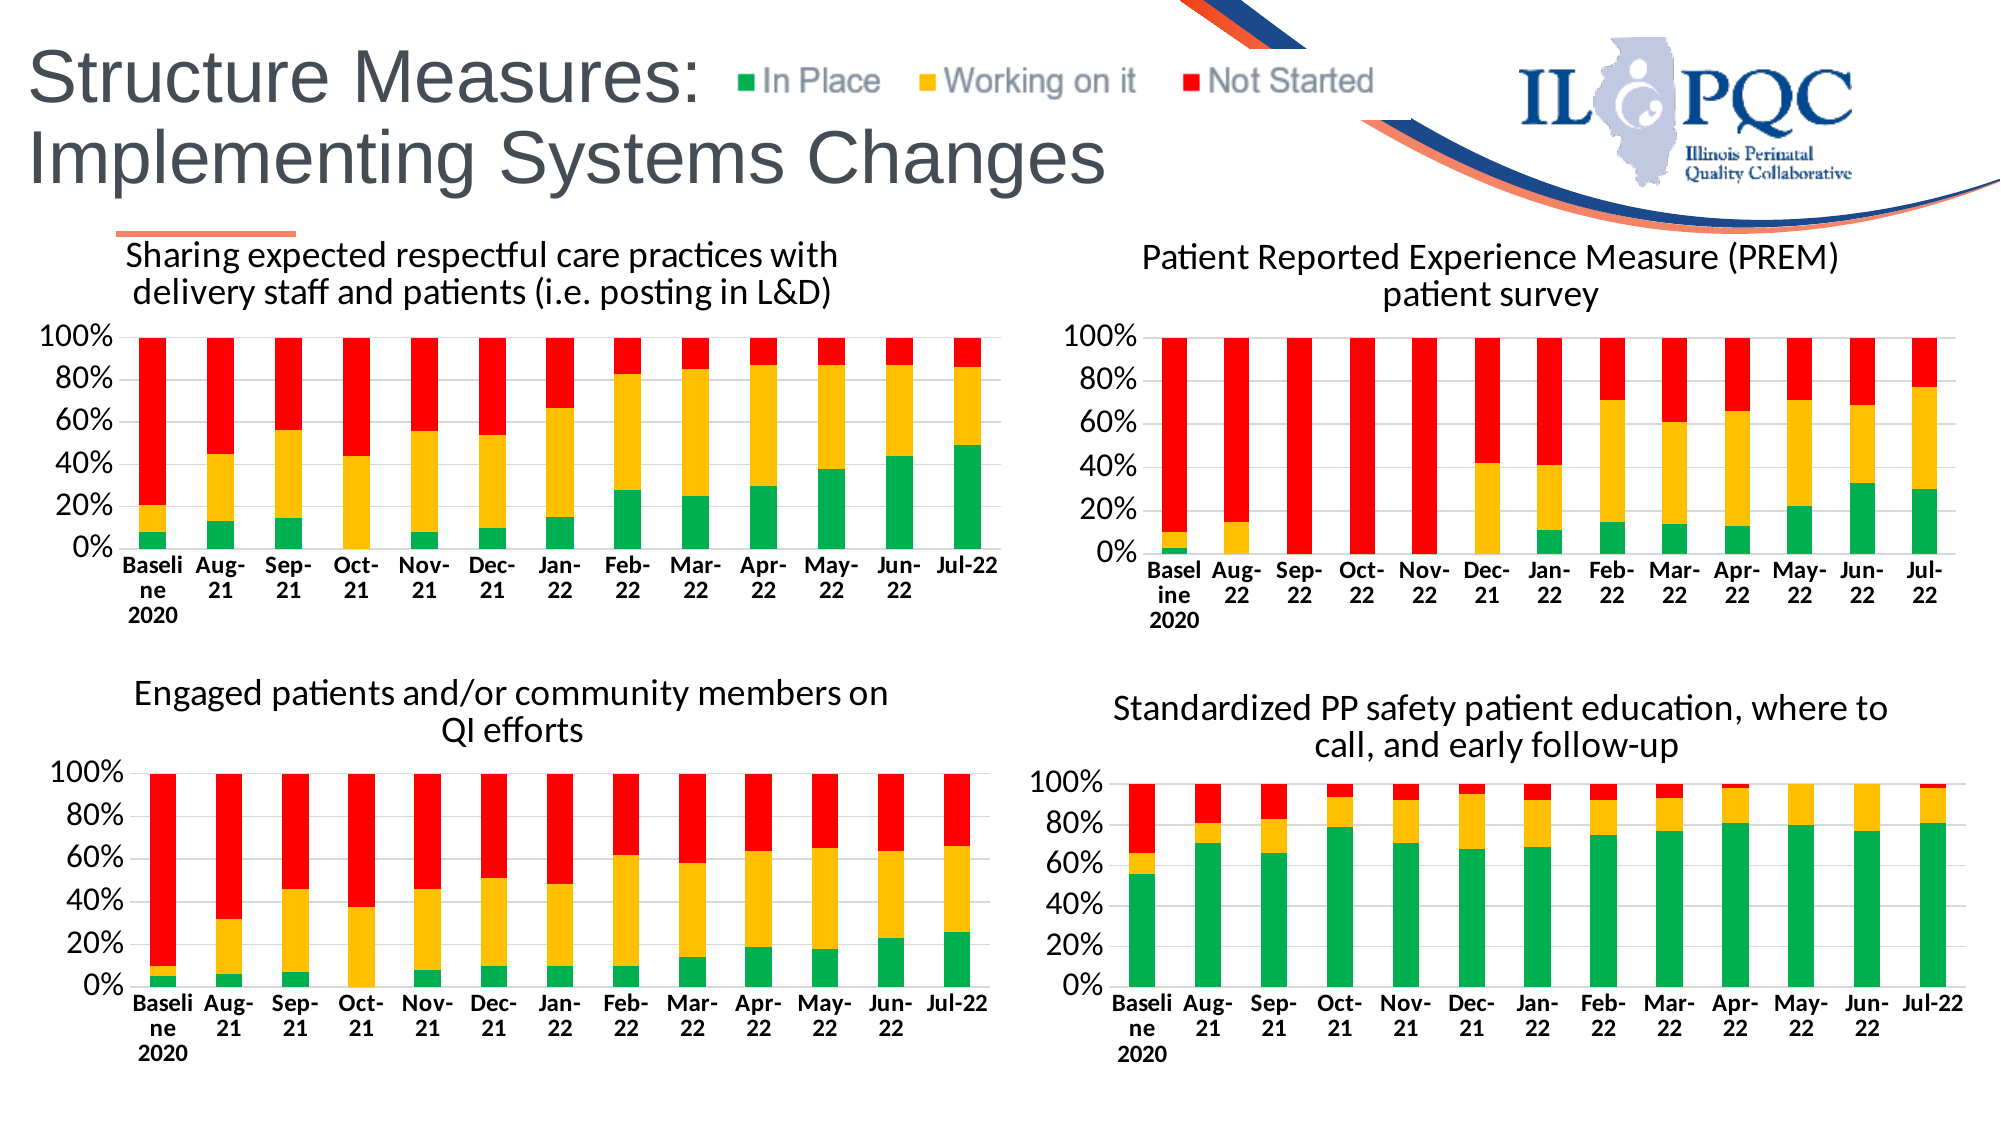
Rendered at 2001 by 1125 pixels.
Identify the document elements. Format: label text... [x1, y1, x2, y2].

chart [0, 227, 1990, 1125]
picture [1813, 37, 1852, 187]
title Structure Measures: Implementing Systems Changes [12, 10, 1813, 227]
picture [712, 49, 1411, 120]
